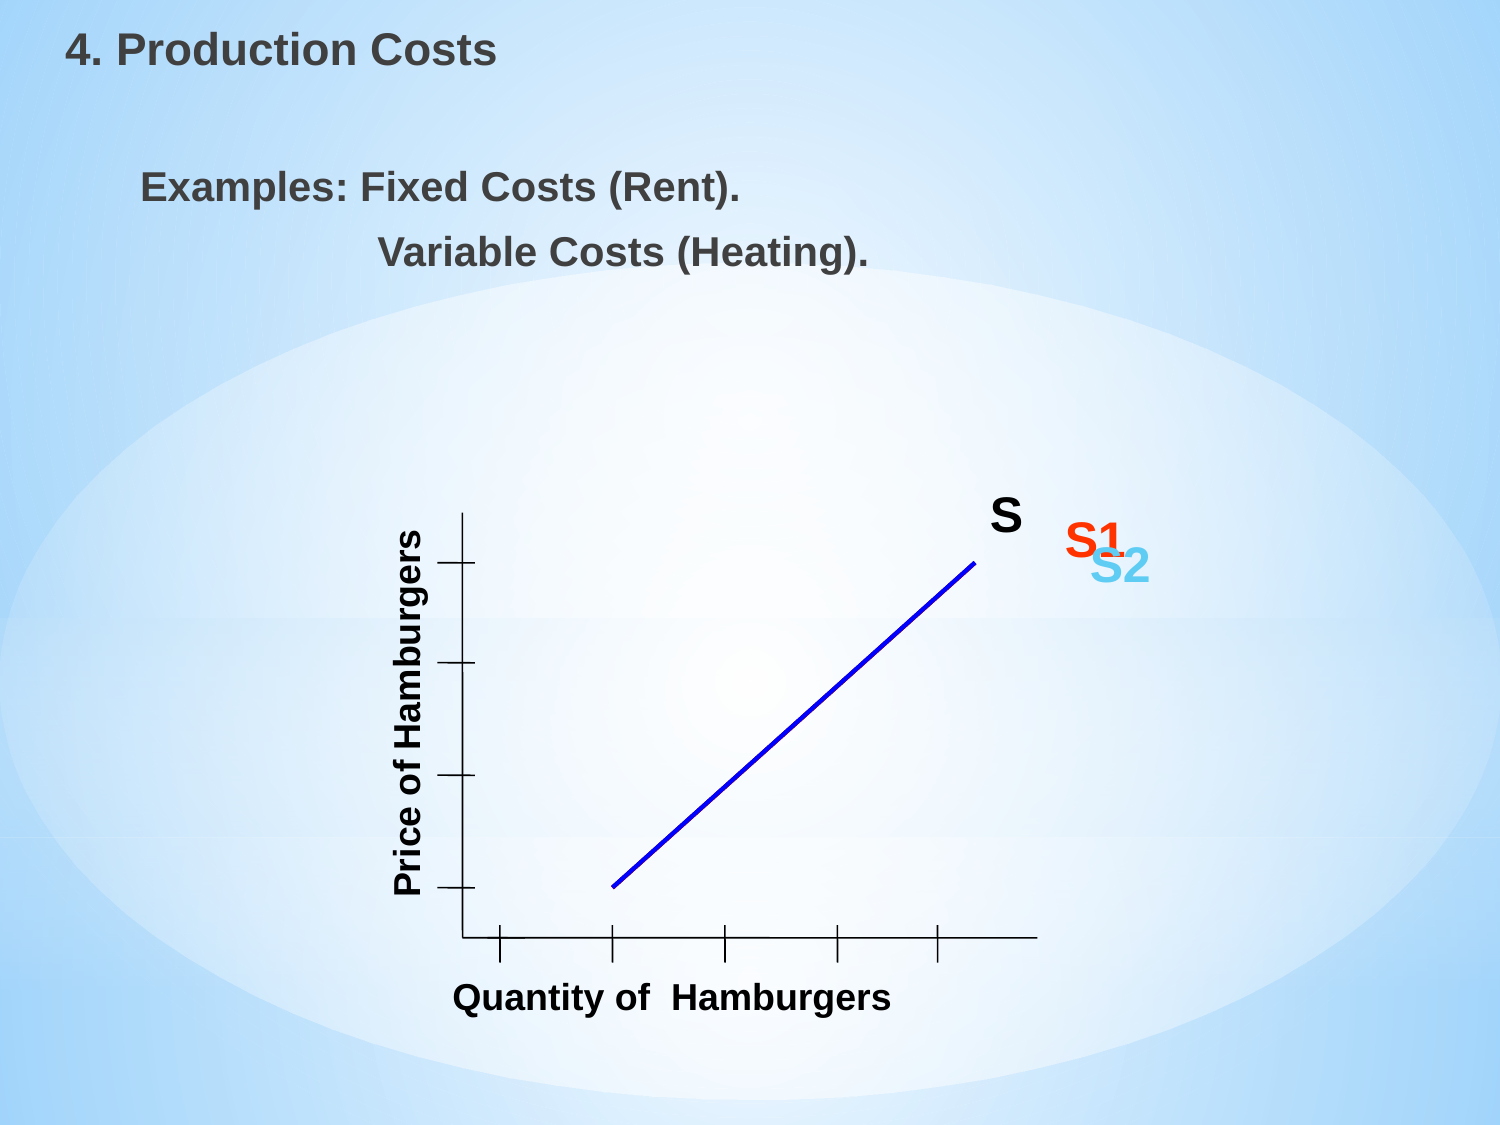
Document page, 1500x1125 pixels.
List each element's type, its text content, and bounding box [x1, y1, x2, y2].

text_box S2 [1074, 525, 1188, 600]
text_box Price of Hamburgers [375, 387, 435, 913]
list 4. Production Costs Examples: Fixed Costs (Rent). Variable Costs (Heating). [50, 12, 1425, 425]
text_box S [974, 475, 1038, 550]
text_box S1 [1050, 500, 1163, 575]
text_box Quantity of Hamburgers [437, 965, 1088, 1025]
